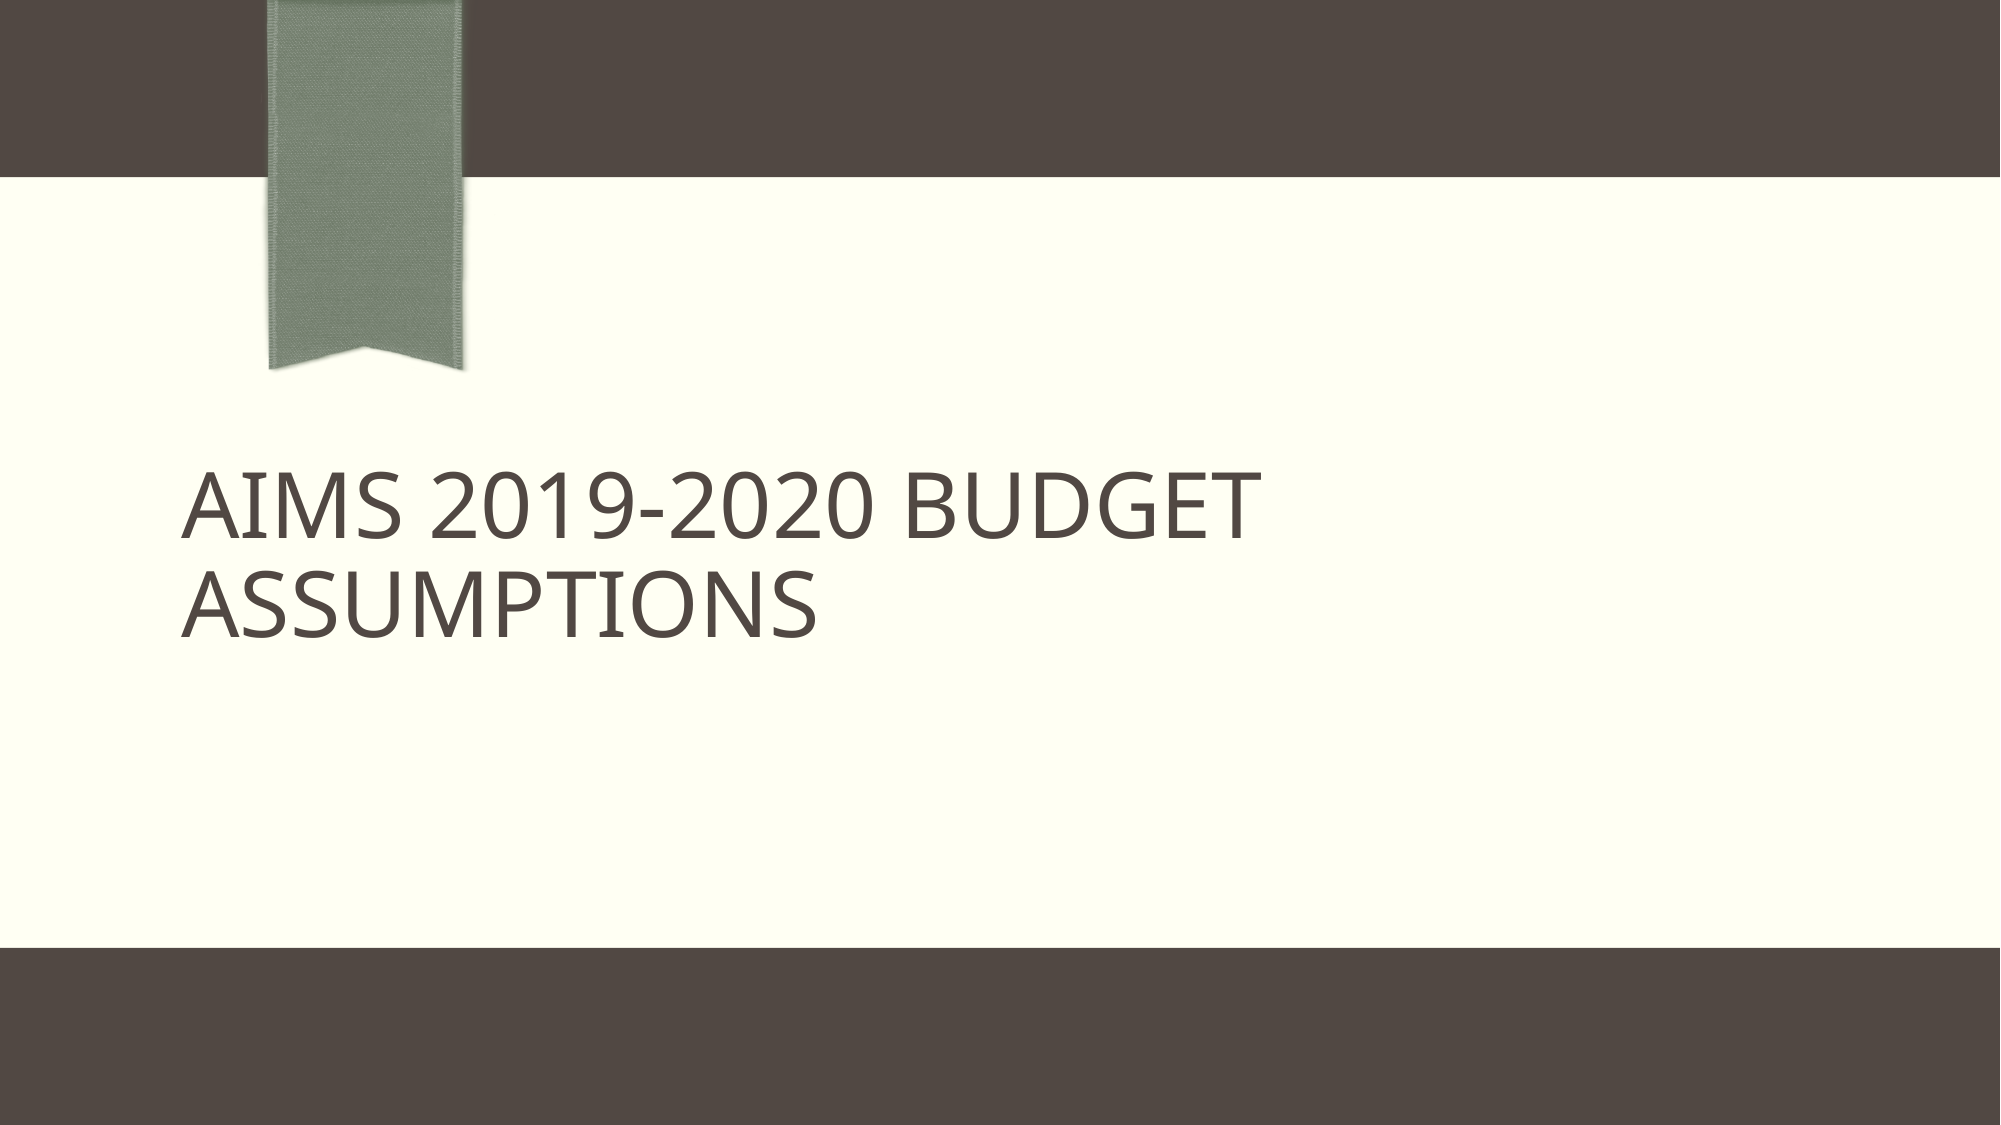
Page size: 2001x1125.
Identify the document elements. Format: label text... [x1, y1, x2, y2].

title AIMS 2019-2020 Budget Assumptions [181, 376, 1838, 741]
